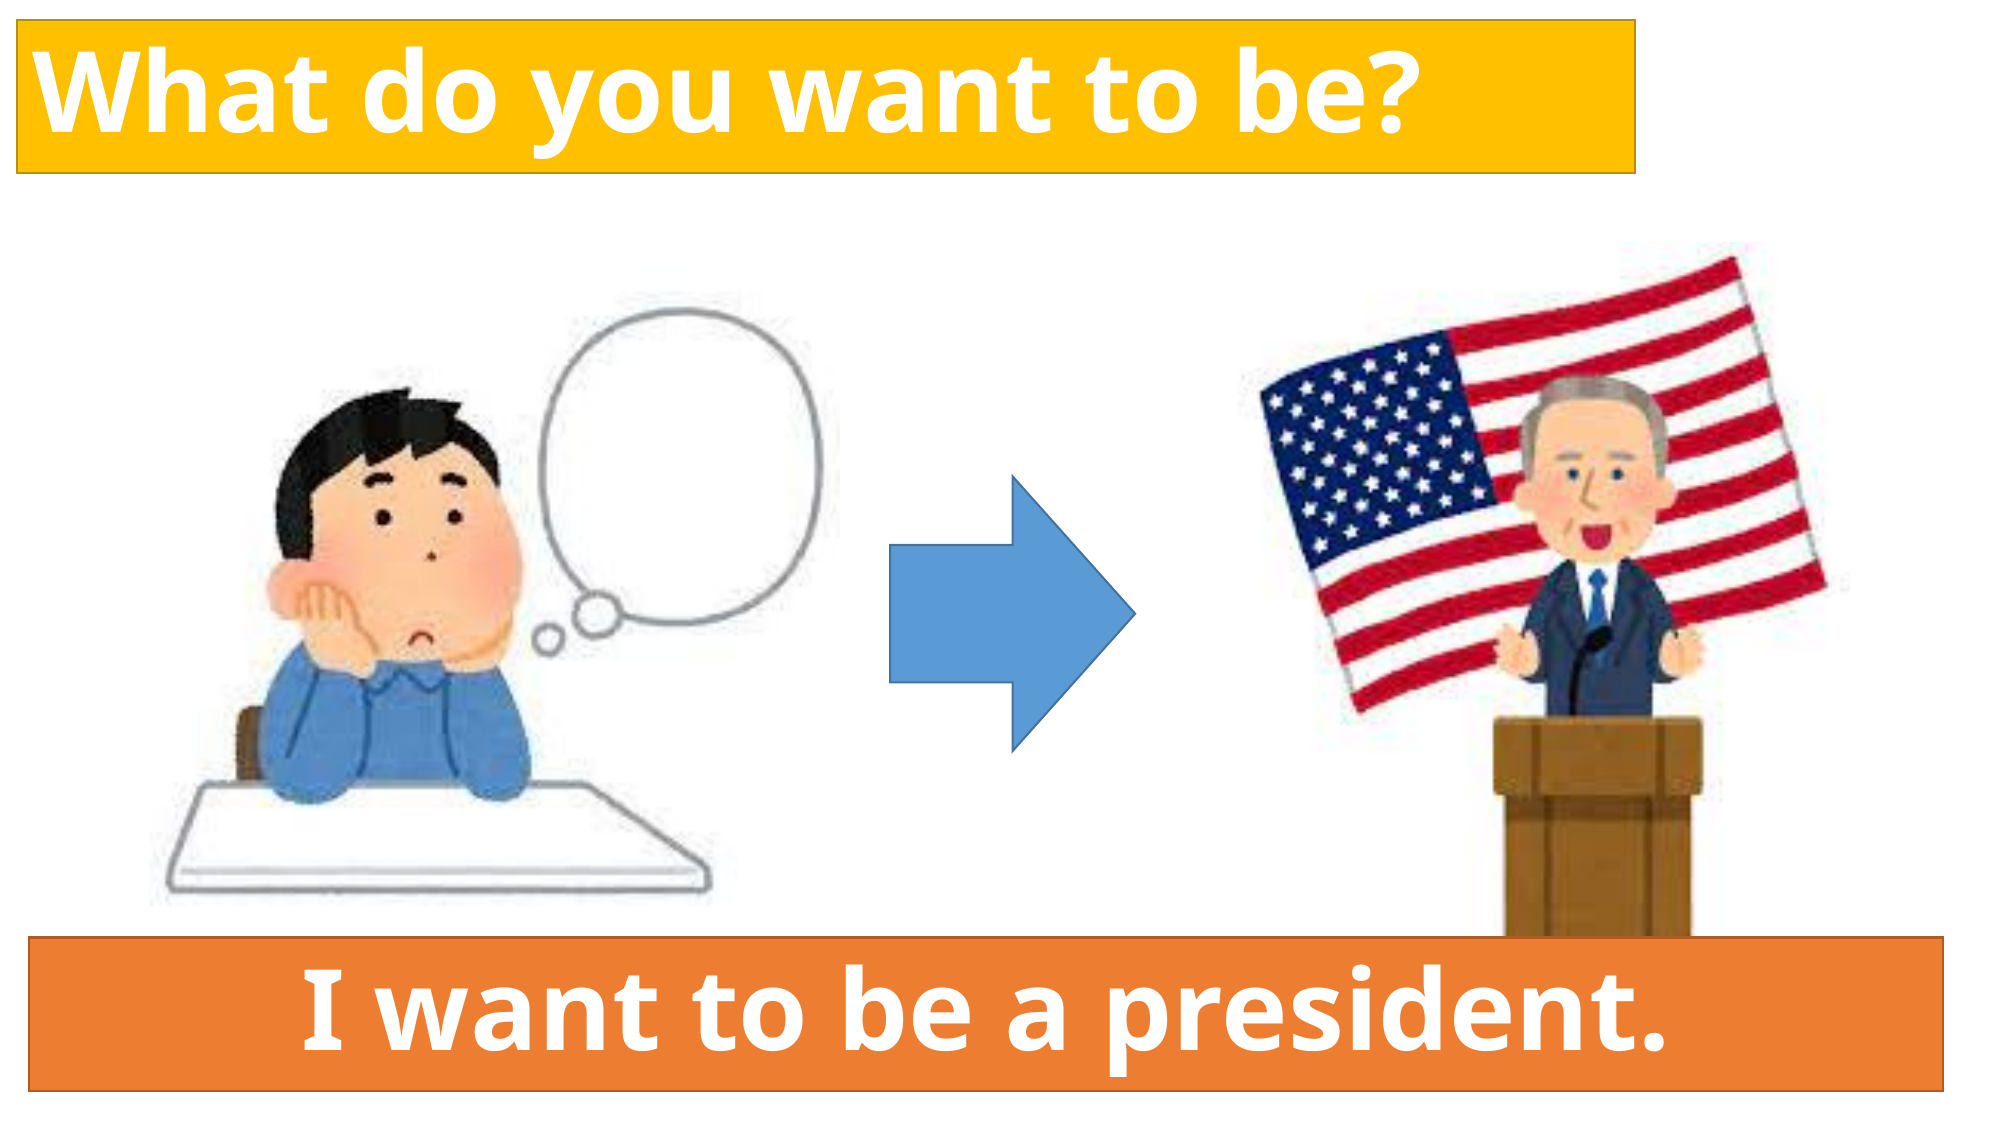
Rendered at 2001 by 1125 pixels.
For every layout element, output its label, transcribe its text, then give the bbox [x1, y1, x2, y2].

text_box [889, 473, 1137, 754]
title What do you want to be? [16, 19, 1636, 174]
text_box I want to be a president. [28, 936, 1944, 1092]
picture [1214, 242, 1886, 1003]
picture [148, 268, 840, 960]
